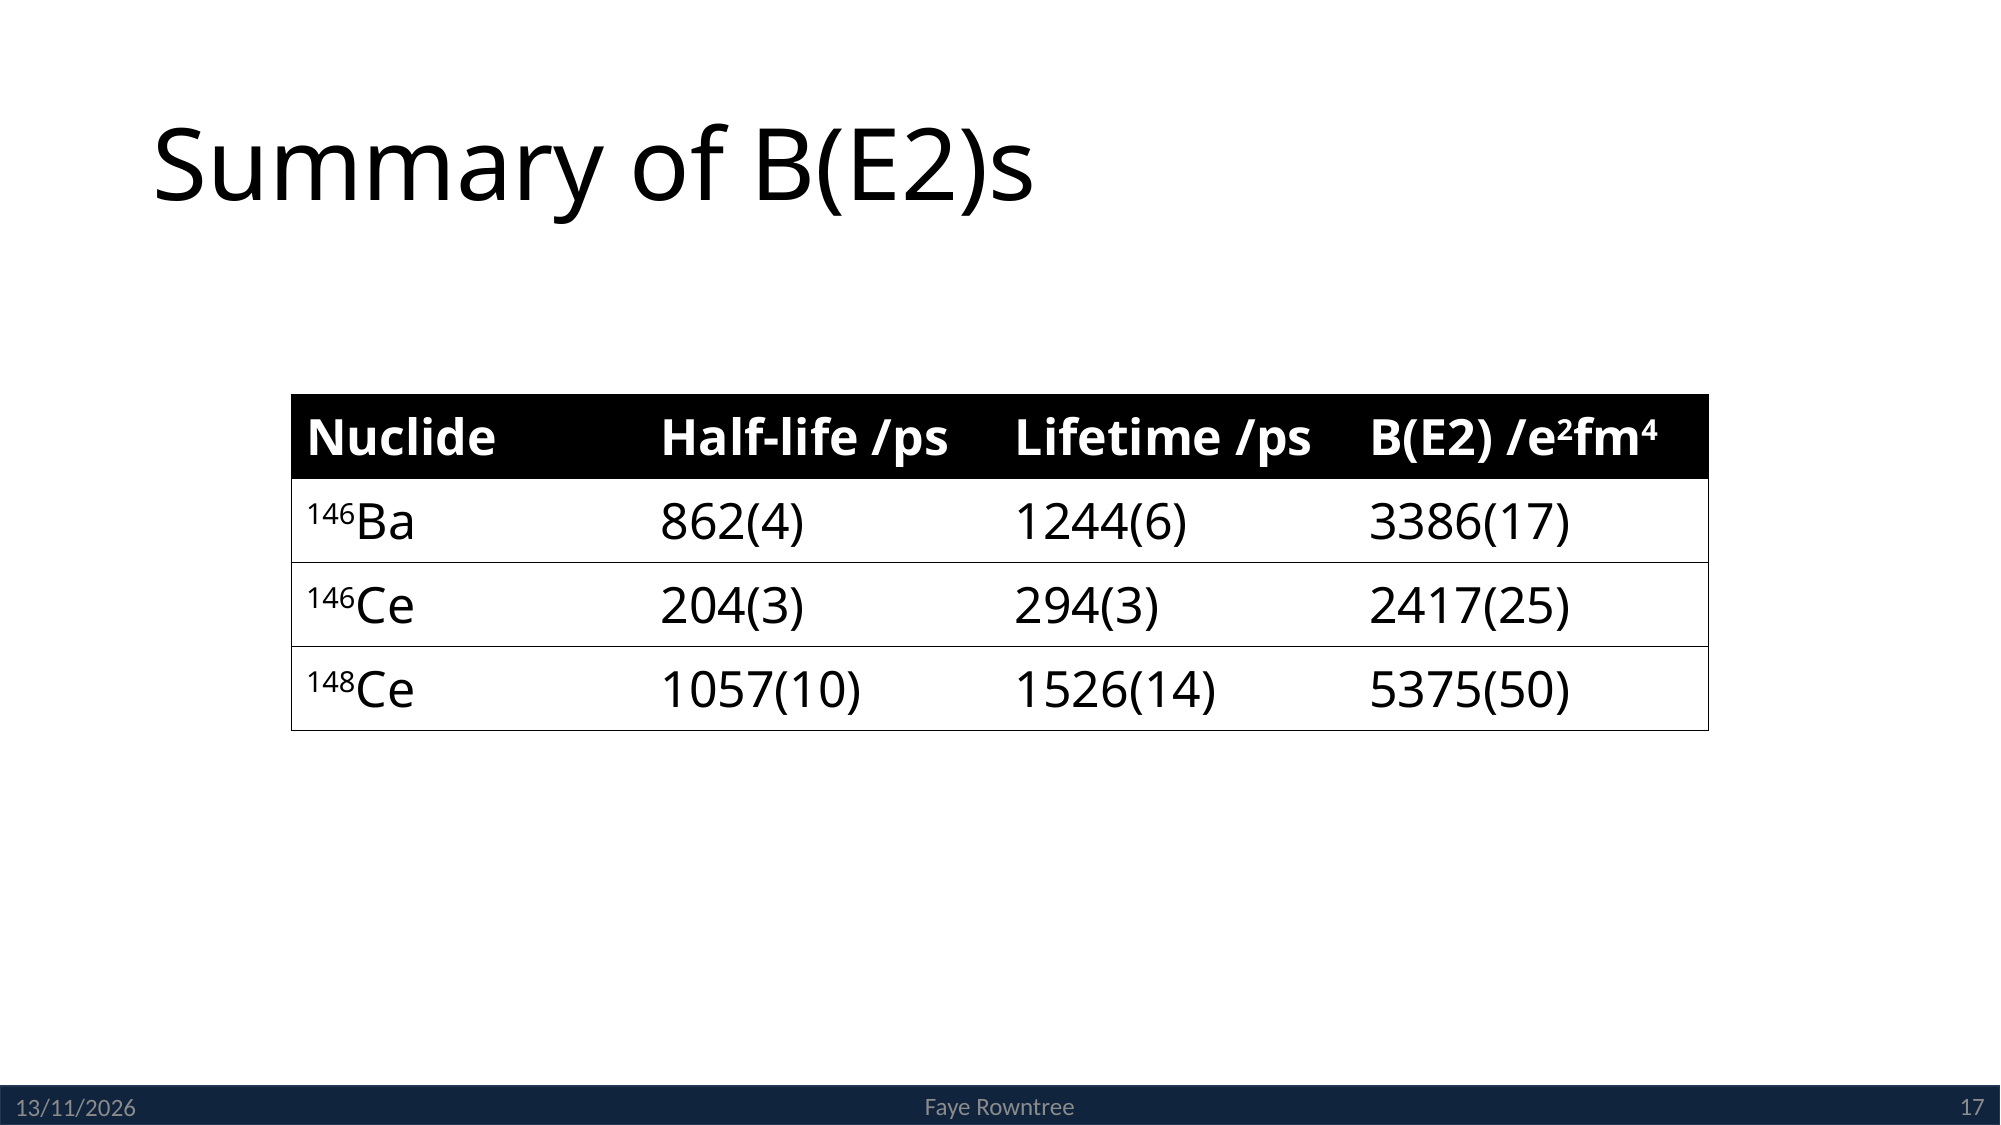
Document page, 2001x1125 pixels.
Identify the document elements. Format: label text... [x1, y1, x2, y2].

table_cell 1526(14) [1000, 647, 1354, 730]
table_cell 5375(50) [1354, 647, 1708, 730]
table_cell 146Ce [292, 563, 646, 646]
table_cell 204(3) [646, 563, 1000, 646]
table_header Half-life /ps [646, 395, 1000, 478]
table_cell 1057(10) [646, 647, 1000, 730]
text_box [450, 1085, 662, 1125]
table_cell 294(3) [1000, 563, 1354, 646]
table_cell 146Ba [292, 479, 646, 562]
table_cell 148Ce [292, 647, 646, 730]
title Summary of B(E2)s [137, 59, 1863, 278]
table_header Lifetime /ps [1000, 395, 1354, 478]
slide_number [0, 1076, 450, 1125]
table_cell 1244(6) [1000, 479, 1354, 562]
text_box [1338, 1085, 1550, 1125]
table_cell 862(4) [646, 479, 1000, 562]
table_header B(E2) /e2fm4 [1354, 395, 1708, 478]
table_header Nuclide [292, 395, 646, 478]
table_cell 3386(17) [1354, 479, 1708, 562]
table_cell 2417(25) [1354, 563, 1708, 646]
footer Faye Rowntree [662, 1075, 1338, 1125]
slide_number 17 [1550, 1075, 2000, 1125]
